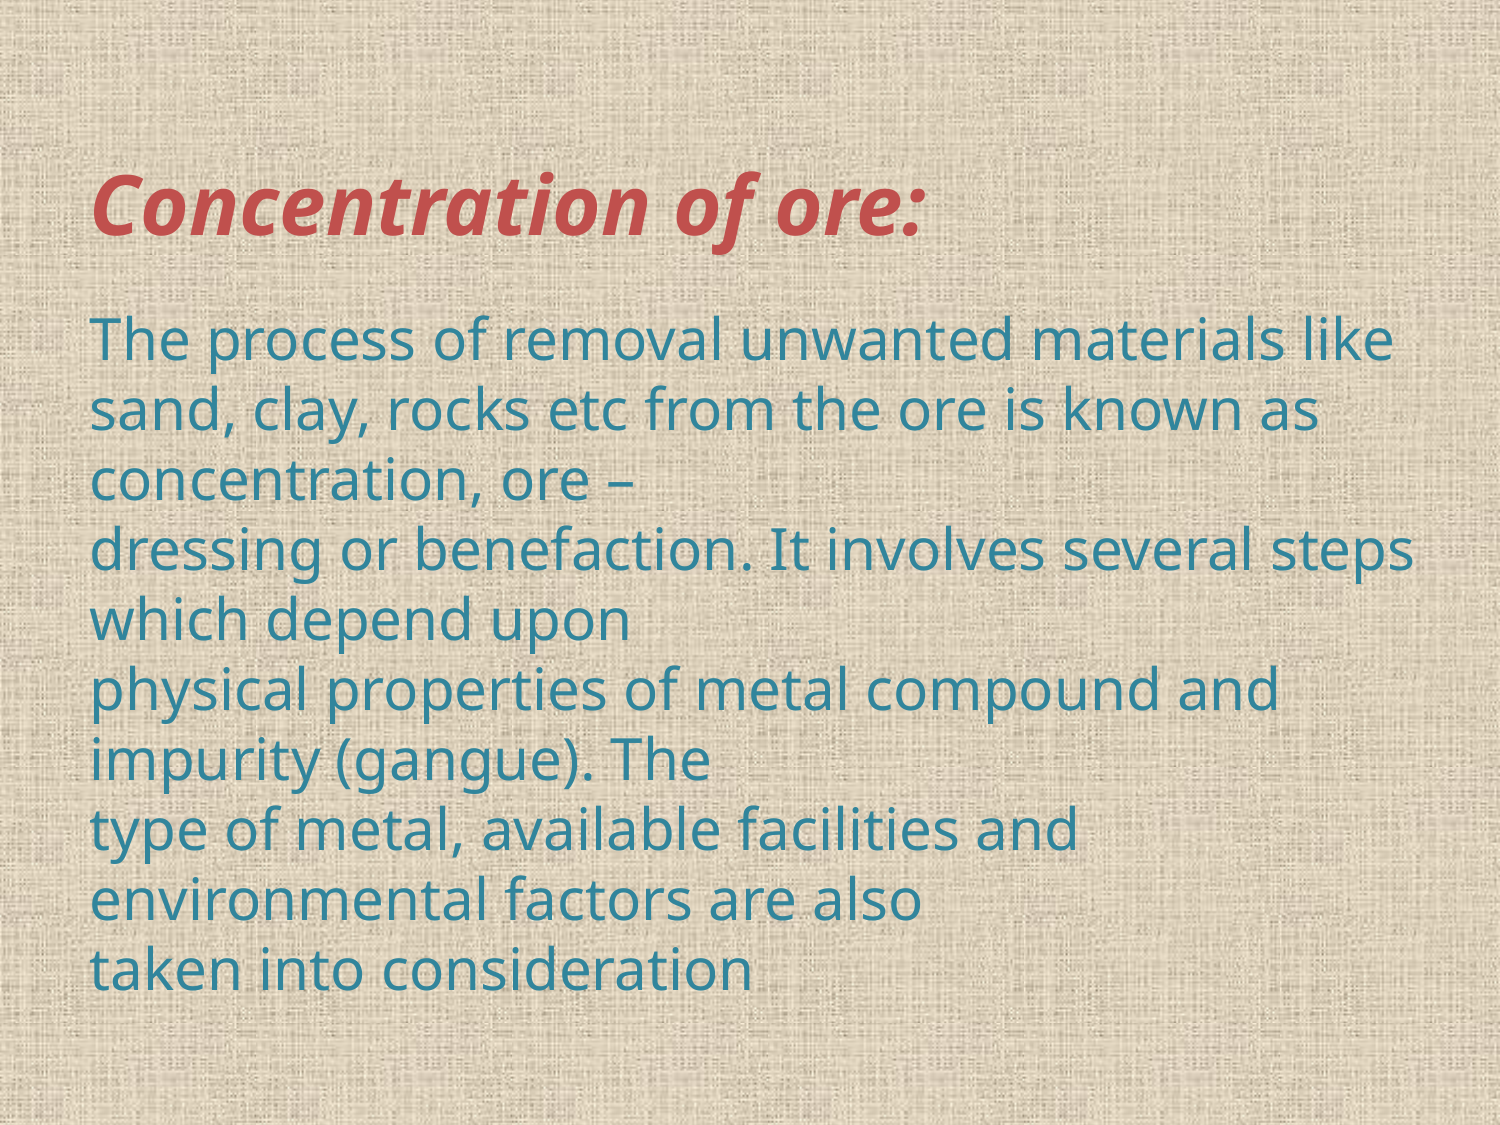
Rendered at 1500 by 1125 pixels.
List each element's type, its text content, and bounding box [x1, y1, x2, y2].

text_box Concentration of ore: The process of removal unwanted materials like sand, clay, rocks etc from the ore is known as concentration, ore – dressing or benefaction. It involves several steps which depend upon physical properties of metal compound and impurity (gangue). The type of metal, available facilities and environmental factors are also taken into consideration [74, 99, 1500, 1010]
picture [0, 0, 1500, 1125]
